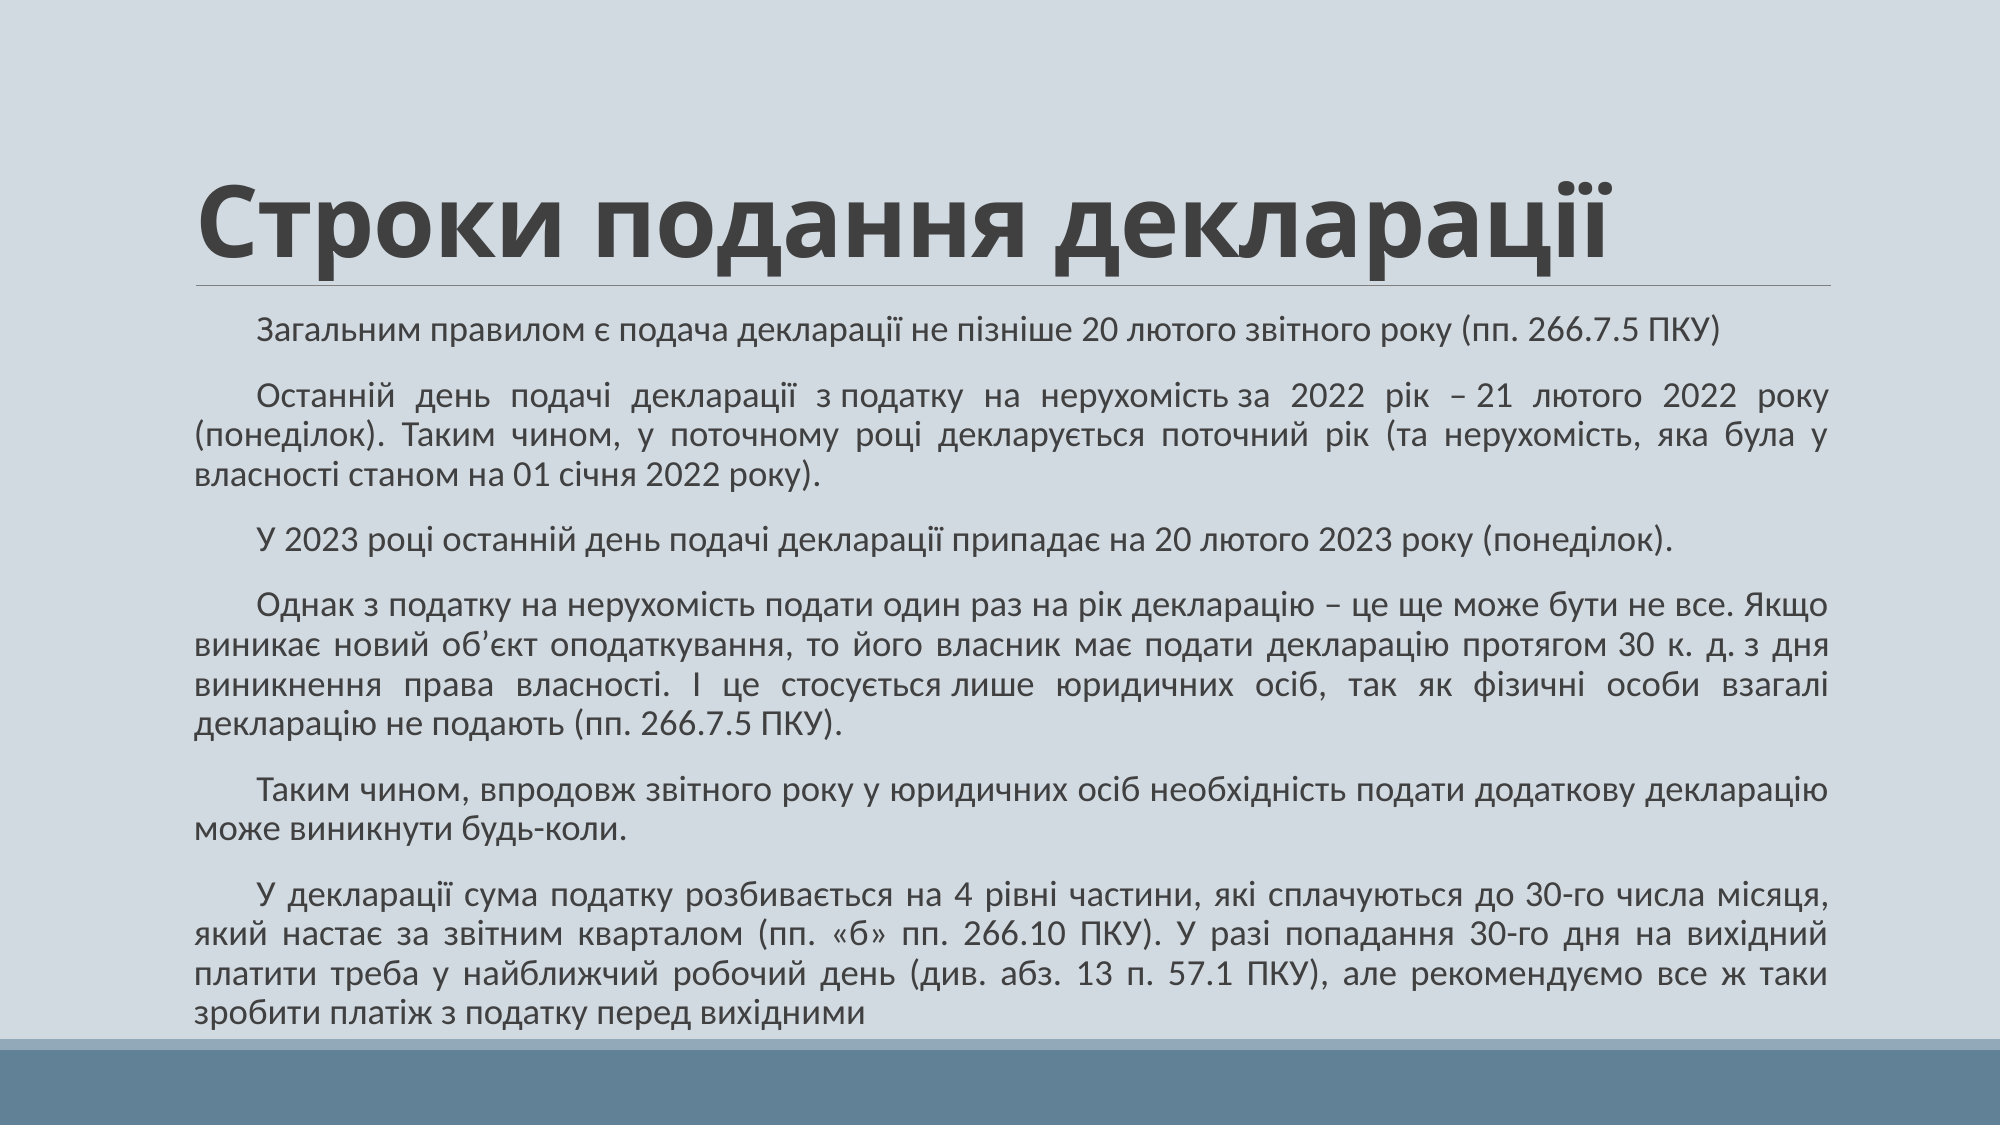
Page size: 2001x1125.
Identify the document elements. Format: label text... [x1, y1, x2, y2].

title Строки подання декларації [180, 47, 1830, 285]
list Загальним правилом є подача декларації не пізніше 20 лютого звітного року (пп. 266.7.5 ПКУ) Останній день подачі декларації з податку на нерухомість за 2022 рік – 21 лютого 2022 року (понеділок). Таким чином, у поточному році декларується поточний рік (та нерухомість, яка була у власності станом на 01 січня 2022 року). У 2023 році останній день подачі декларації припадає на 20 лютого 2023 року (понеділок). Однак з податку на нерухомість подати один раз на рік декларацію – це ще може бути не все. Якщо виникає новий об’єкт оподаткування, то його власник має подати декларацію протягом 30 к. д. з дня виникнення права власності. І це стосується лише юридичних осіб, так як фізичні особи взагалі декларацію не подають (пп. 266.7.5 ПКУ). Таким чином, впродовж звітного року у юридичних осіб необхідність подати додаткову декларацію може виникнути будь-коли. У декларації сума податку розбивається на 4 рівні частини, які сплачуються до 30-го числа місяця, який настає за звітним кварталом (пп. «б» пп. 266.10 ПКУ). У разі попадання 30-го дня на вихідний платити треба у найближчий робочий день (див. абз. 13 п. 57.1 ПКУ), але рекомендуємо все ж таки зробити платіж з податку перед вихідними [180, 302, 1830, 1046]
